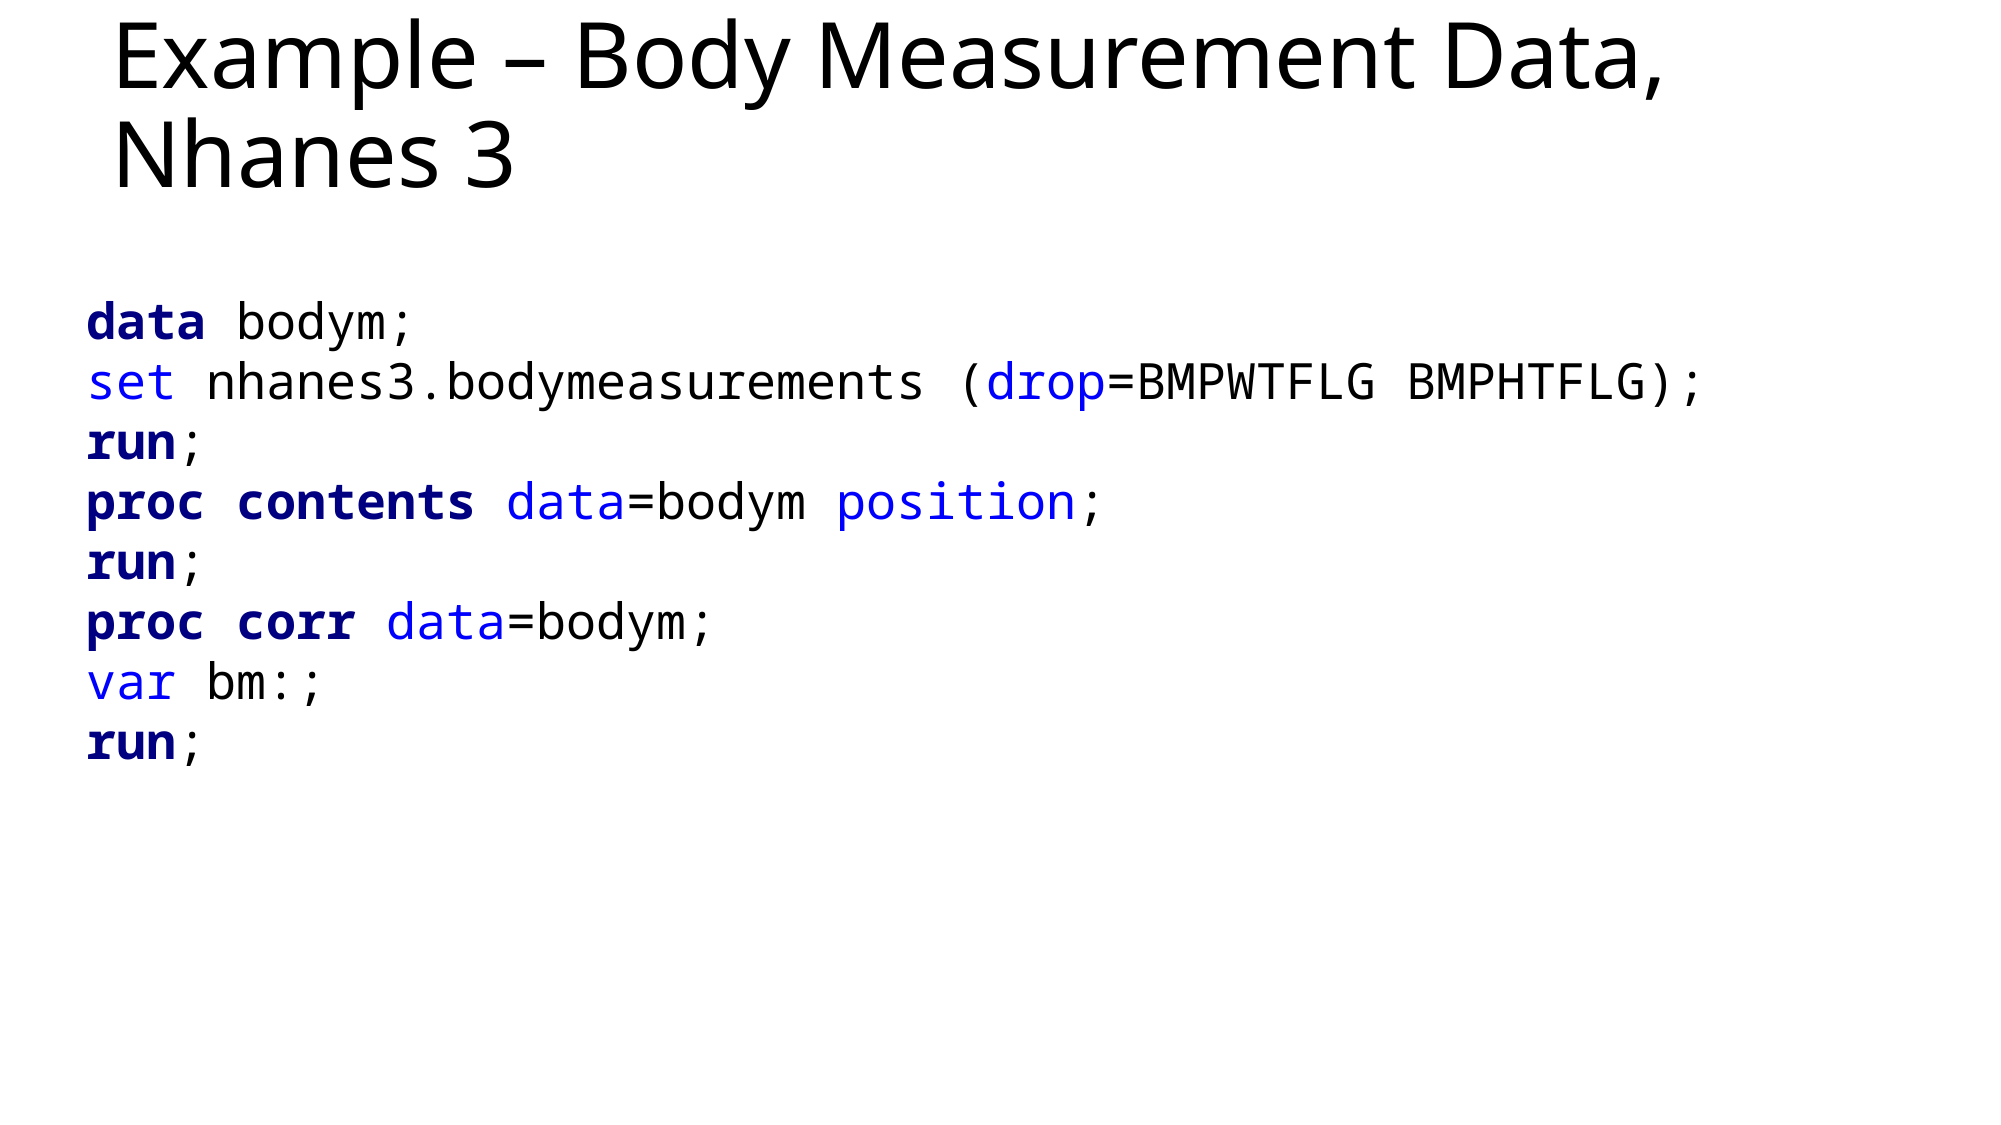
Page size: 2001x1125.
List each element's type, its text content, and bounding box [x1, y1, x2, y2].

title Example – Body Measurement Data, Nhanes 3 [96, 0, 1903, 218]
text_box data bodym; set nhanes3.bodymeasurements (drop=BMPWTFLG BMPHTFLG); run; proc contents data=bodym position; run; proc corr data=bodym; var bm:; run; [71, 282, 1836, 777]
